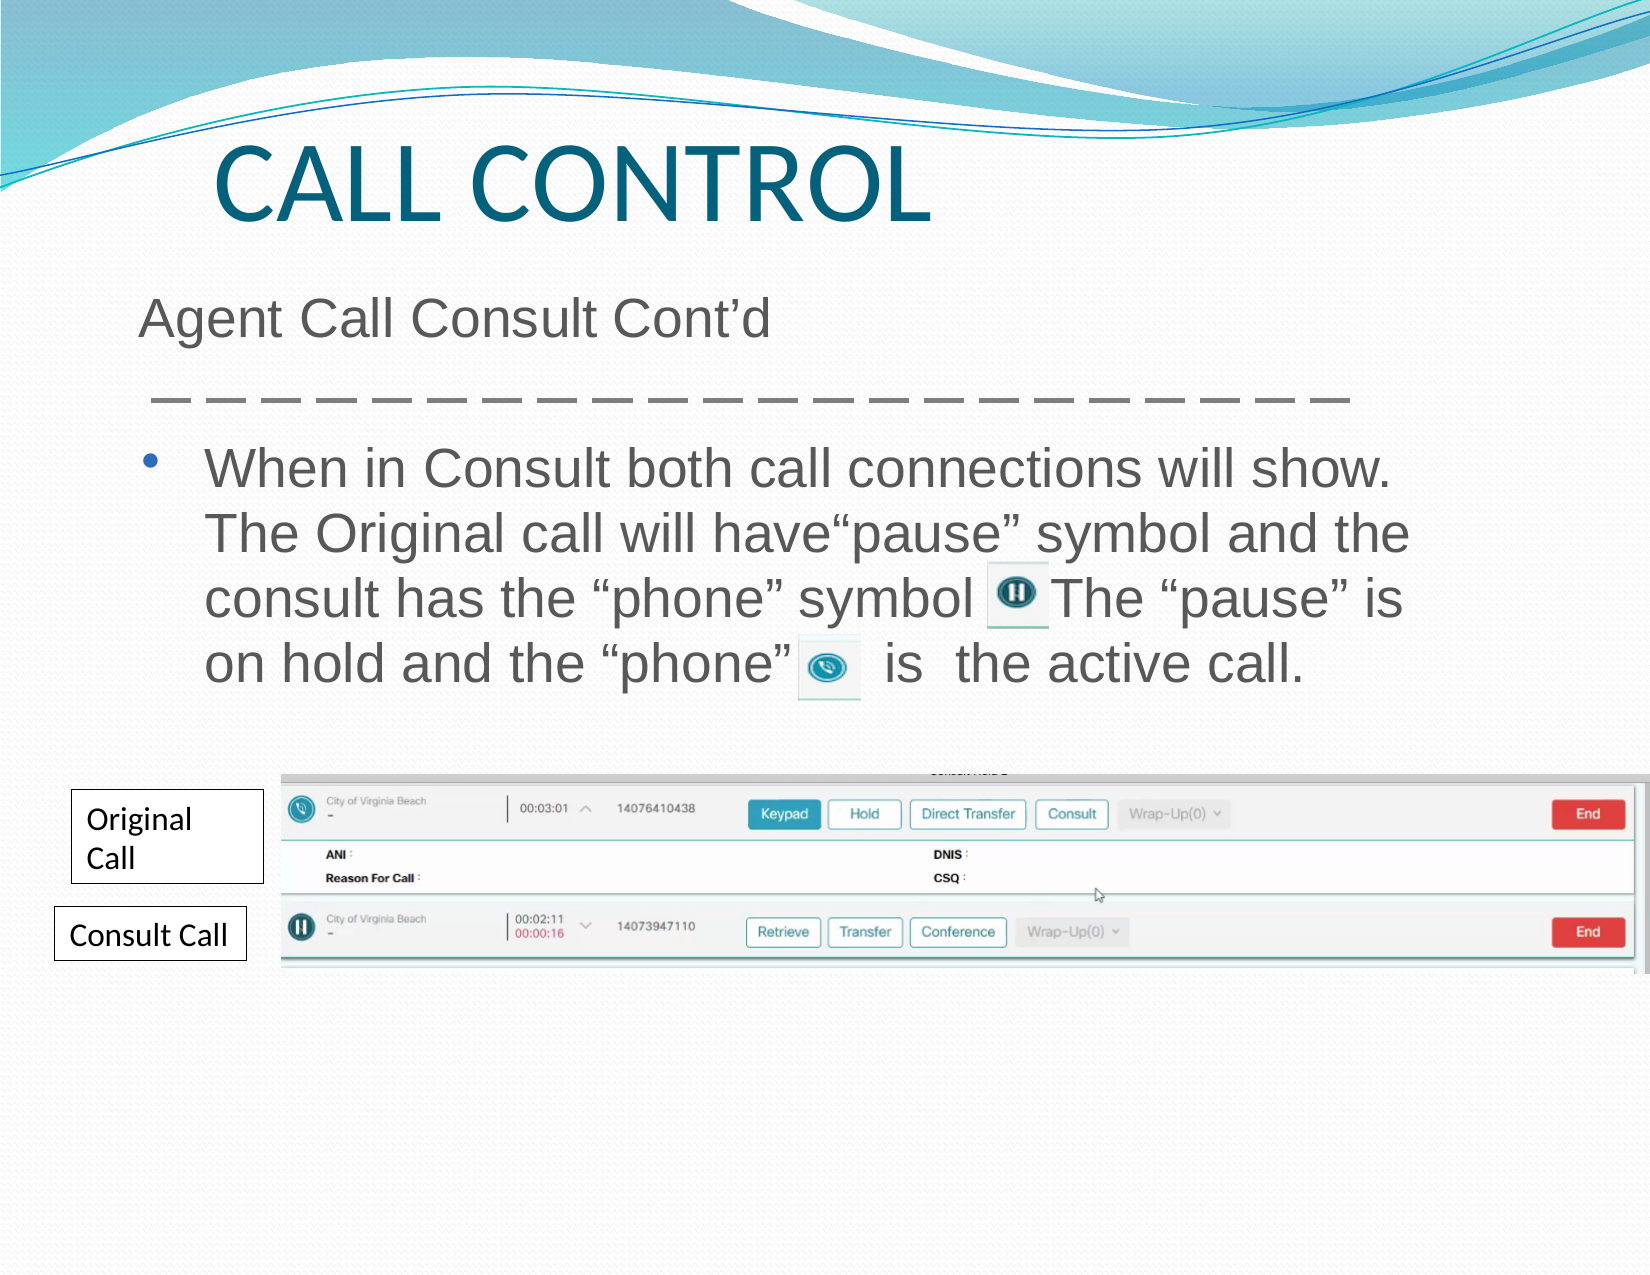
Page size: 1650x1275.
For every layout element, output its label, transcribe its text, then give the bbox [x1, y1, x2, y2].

picture [280, 774, 1650, 975]
picture [987, 561, 1049, 630]
title CALL CONTROL [211, 31, 1125, 245]
text_box Agent Call Consult Cont’d When in Consult both call connections will show. The Original call will have“pause” symbol and the consult has the “phone” symbol The “pause” is on hold and the “phone” is the active call. [136, 281, 1467, 696]
text_box Consult Call [54, 906, 247, 961]
text_box Original Call [71, 789, 264, 884]
picture [797, 634, 861, 701]
